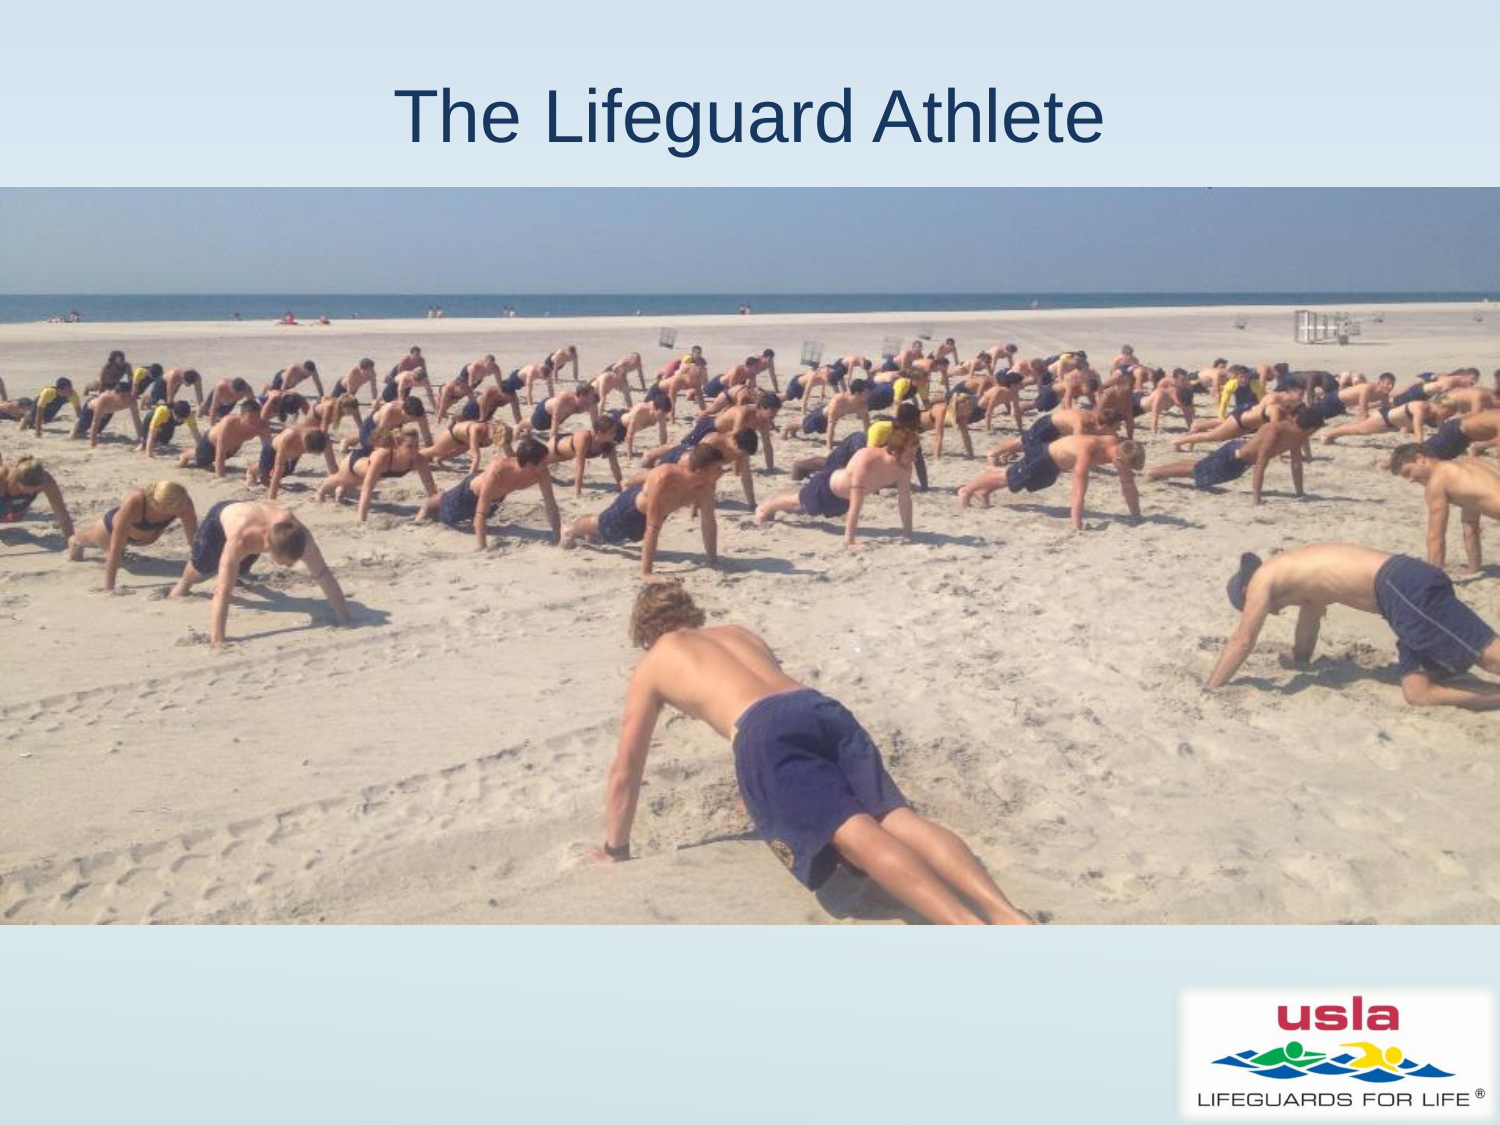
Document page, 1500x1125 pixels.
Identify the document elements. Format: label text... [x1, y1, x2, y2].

title The Lifeguard Athlete [24, 37, 1475, 185]
picture [0, 187, 1500, 926]
picture [1189, 997, 1487, 1112]
